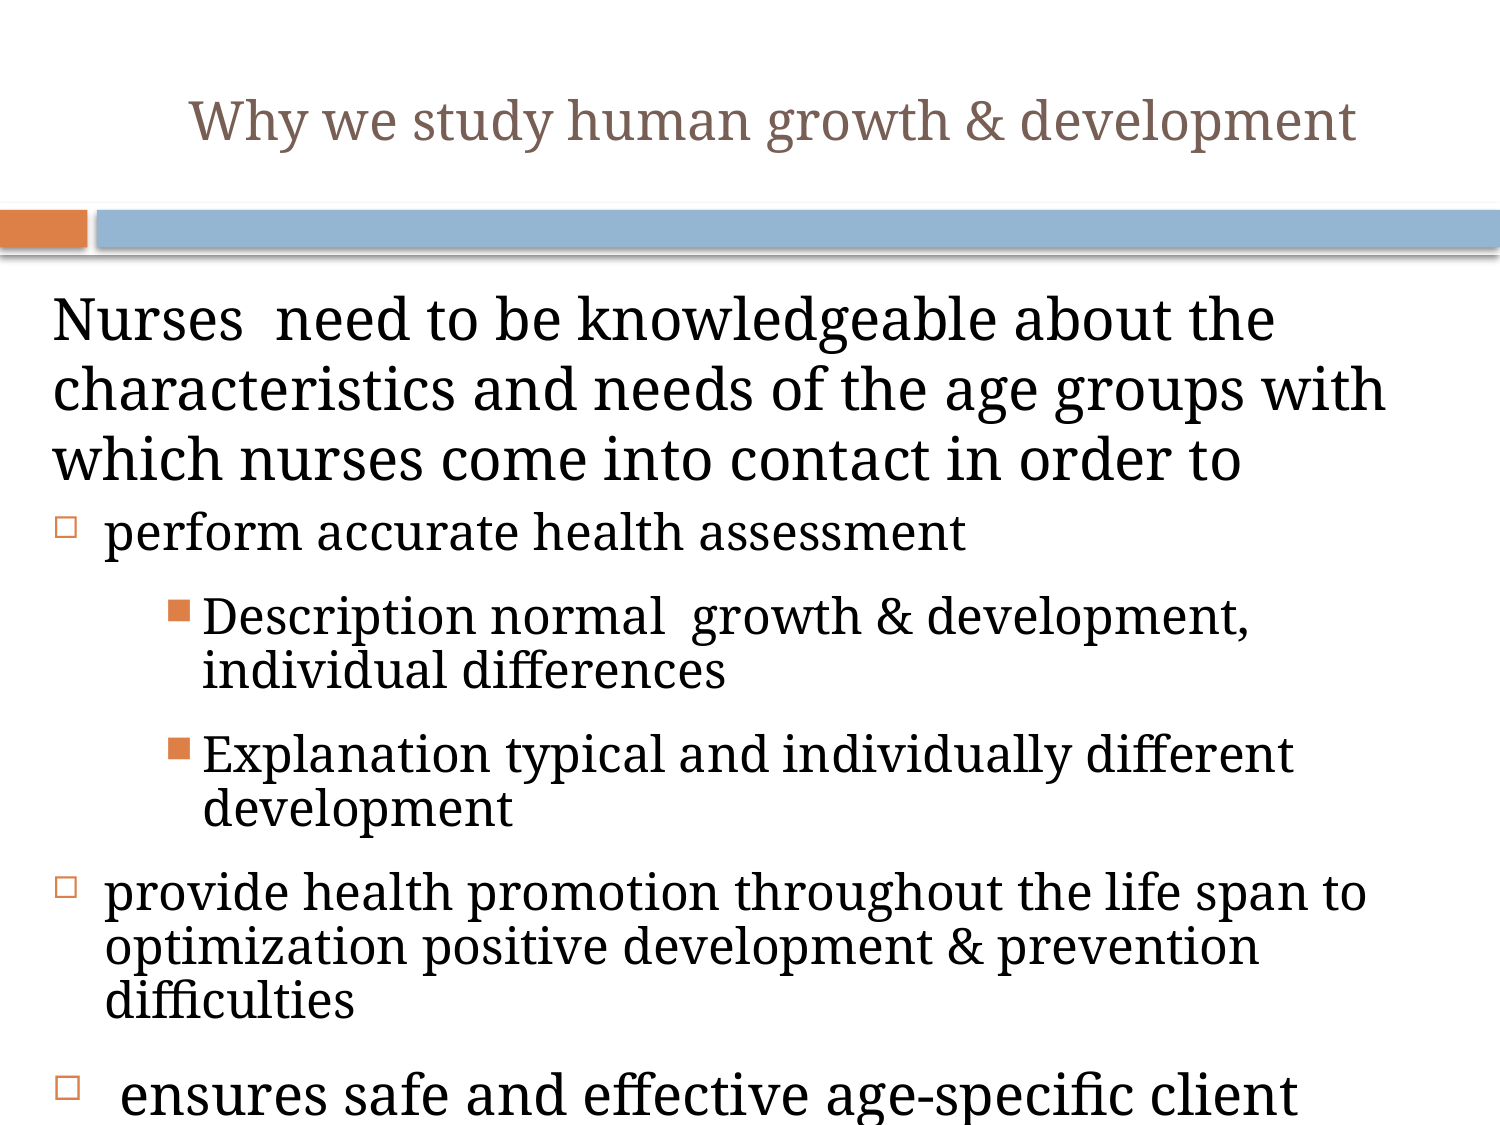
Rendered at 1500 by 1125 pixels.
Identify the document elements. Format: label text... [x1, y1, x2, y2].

list Nurses need to be knowledgeable about the characteristics and needs of the age groups with which nurses come into contact in order to perform accurate health assessment Description normal growth & development, individual differences Explanation typical and individually different development provide health promotion throughout the life span to optimization positive development & prevention difficulties ensures safe and effective age-specific client care. [37, 274, 1438, 1076]
title Why we study human growth & development [100, 37, 1439, 201]
